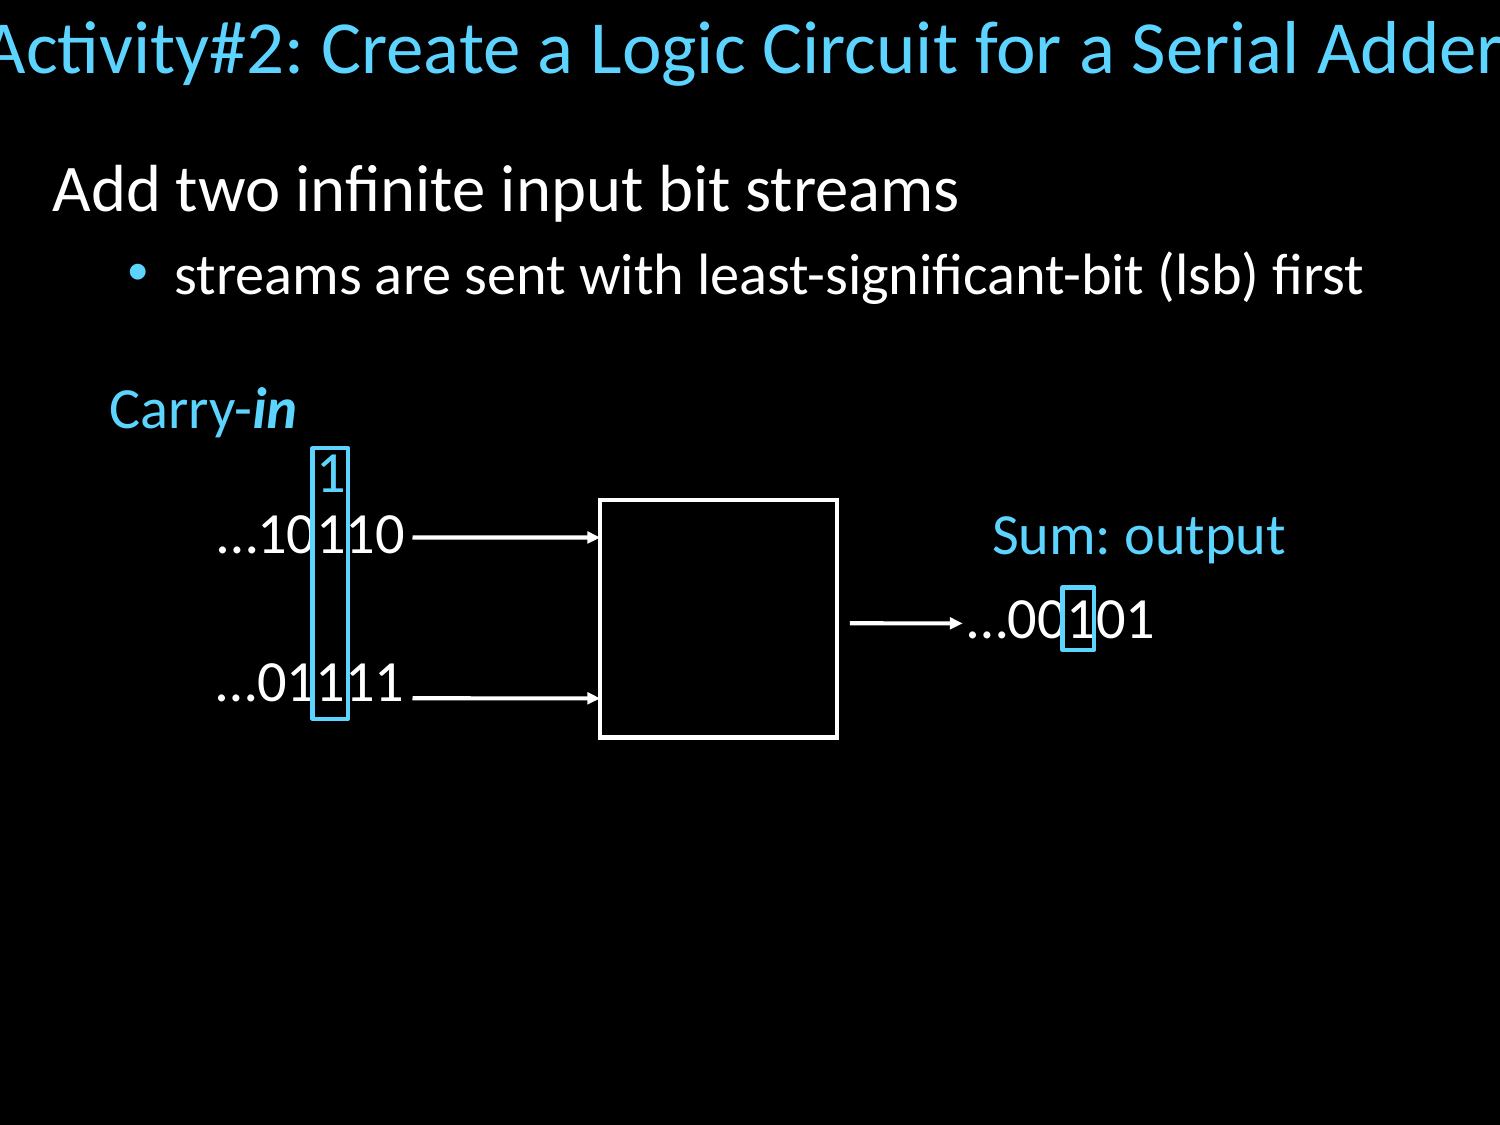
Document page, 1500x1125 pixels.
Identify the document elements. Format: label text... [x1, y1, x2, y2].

text_box [310, 512, 350, 721]
text_box [412, 531, 601, 544]
text_box …10110 [350, 487, 420, 573]
title Activity#2: Create a Logic Circuit for a Serial Adder [0, 0, 1500, 88]
text_box …10110 [189, 487, 310, 573]
text_box [599, 499, 838, 738]
text_box Carry-in [95, 362, 313, 448]
text_box [1060, 585, 1096, 652]
text_box 1 [288, 426, 361, 512]
text_box …01111 [350, 635, 420, 721]
text_box …01111 [202, 635, 310, 721]
text_box [412, 692, 601, 705]
text_box Sum: output [977, 489, 1301, 574]
text_box …00101 [952, 573, 1171, 658]
list Add two infinite input bit streams streams are sent with least-significant-bit (lsb) first [37, 137, 1463, 1063]
